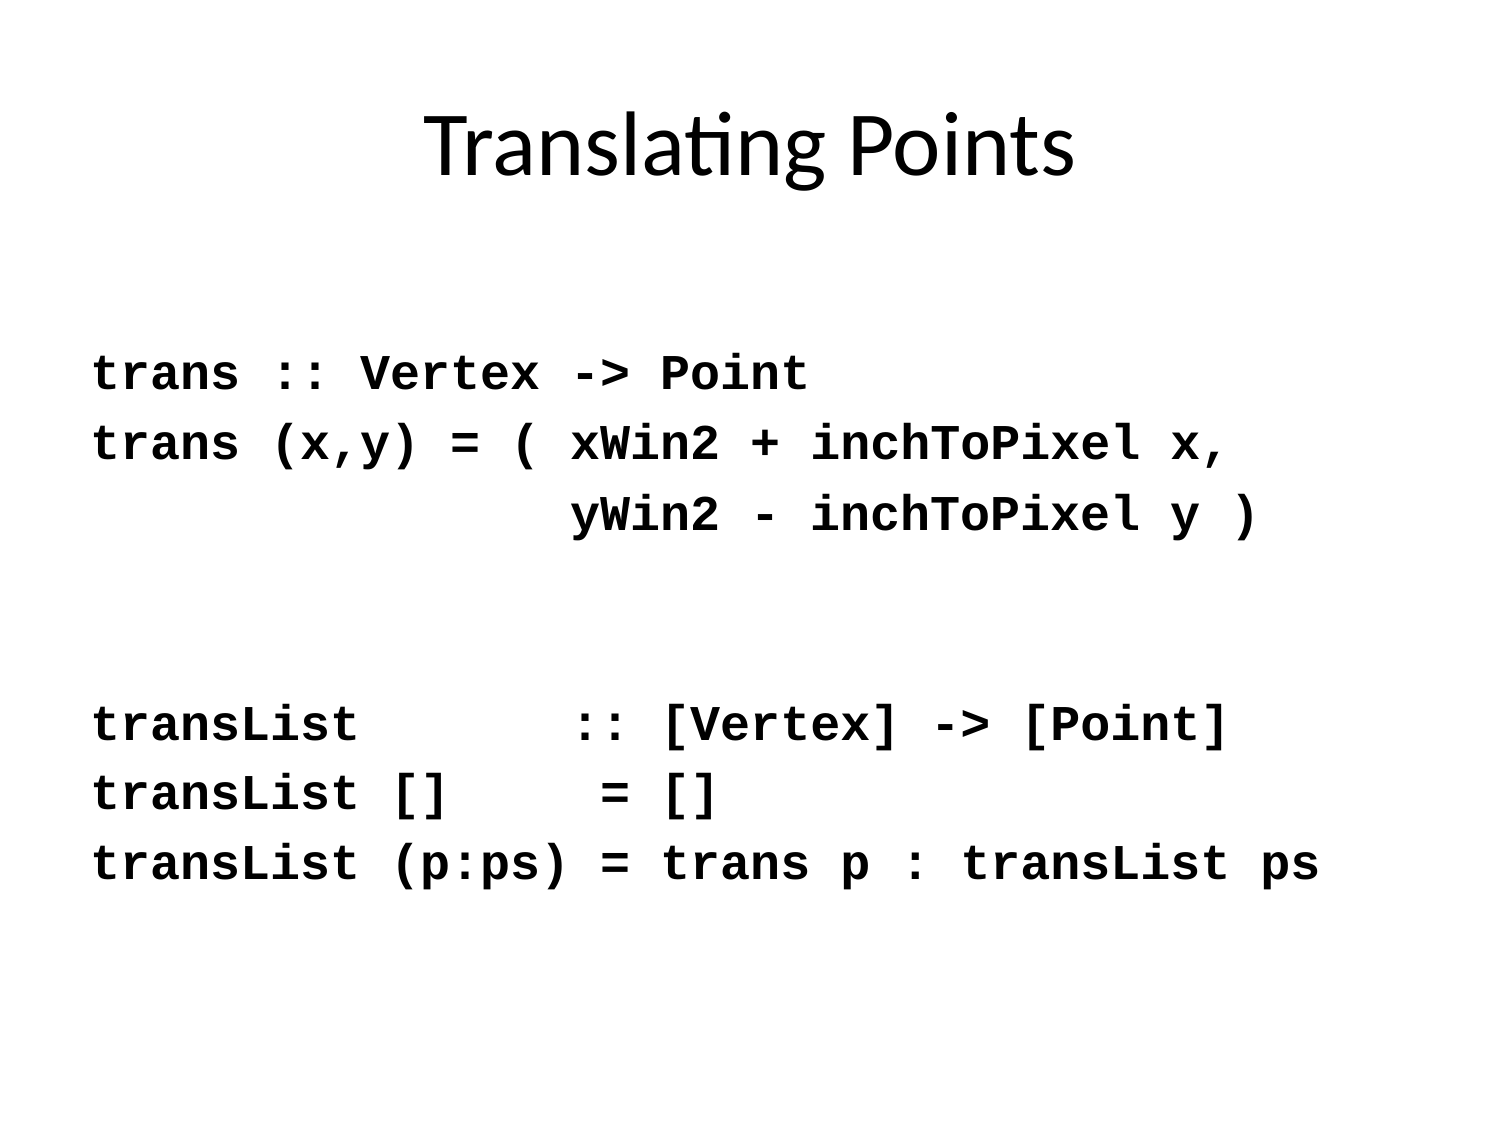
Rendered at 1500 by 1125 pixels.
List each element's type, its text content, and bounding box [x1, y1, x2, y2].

list trans :: Vertex -> Point trans (x,y) = ( xWin2 + inchToPixel x, yWin2 - inchToPixel y ) transList :: [Vertex] -> [Point] transList [] = [] transList (p:ps) = trans p : transList ps [75, 262, 1425, 1005]
title Translating Points [75, 45, 1425, 233]
